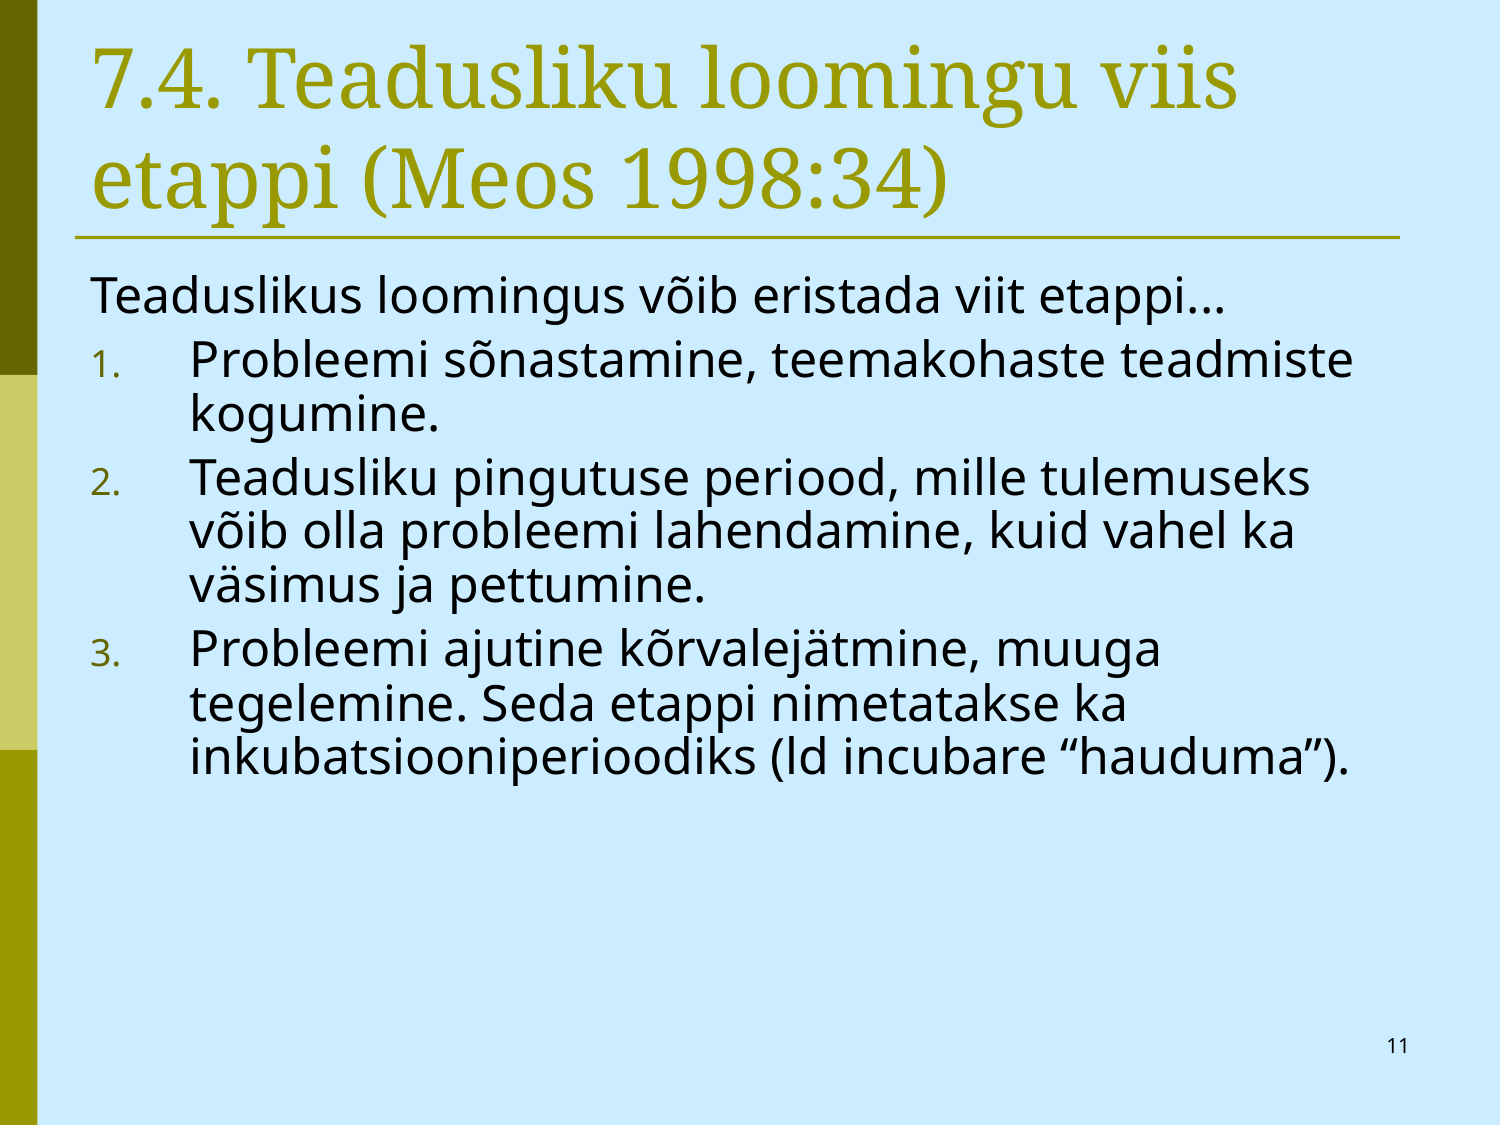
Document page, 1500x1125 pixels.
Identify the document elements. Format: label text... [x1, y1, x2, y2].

list Teaduslikus loomingus võib eristada viit etappi... Probleemi sõnastamine, teemakohaste teadmiste kogumine. Teadusliku pingutuse periood, mille tulemuseks võib olla probleemi lahendamine, kuid vahel ka väsimus ja pettumine. Probleemi ajutine kõrvalejätmine, muuga tegelemine. Seda etappi nimetatakse ka inkubatsiooniperioodiks (ld incubare “hauduma”). [75, 262, 1425, 1006]
title 7.4. Teadusliku loomingu viis etappi (Meos 1998:34) [75, 45, 1425, 233]
slide_number 11 [1074, 1025, 1425, 1100]
